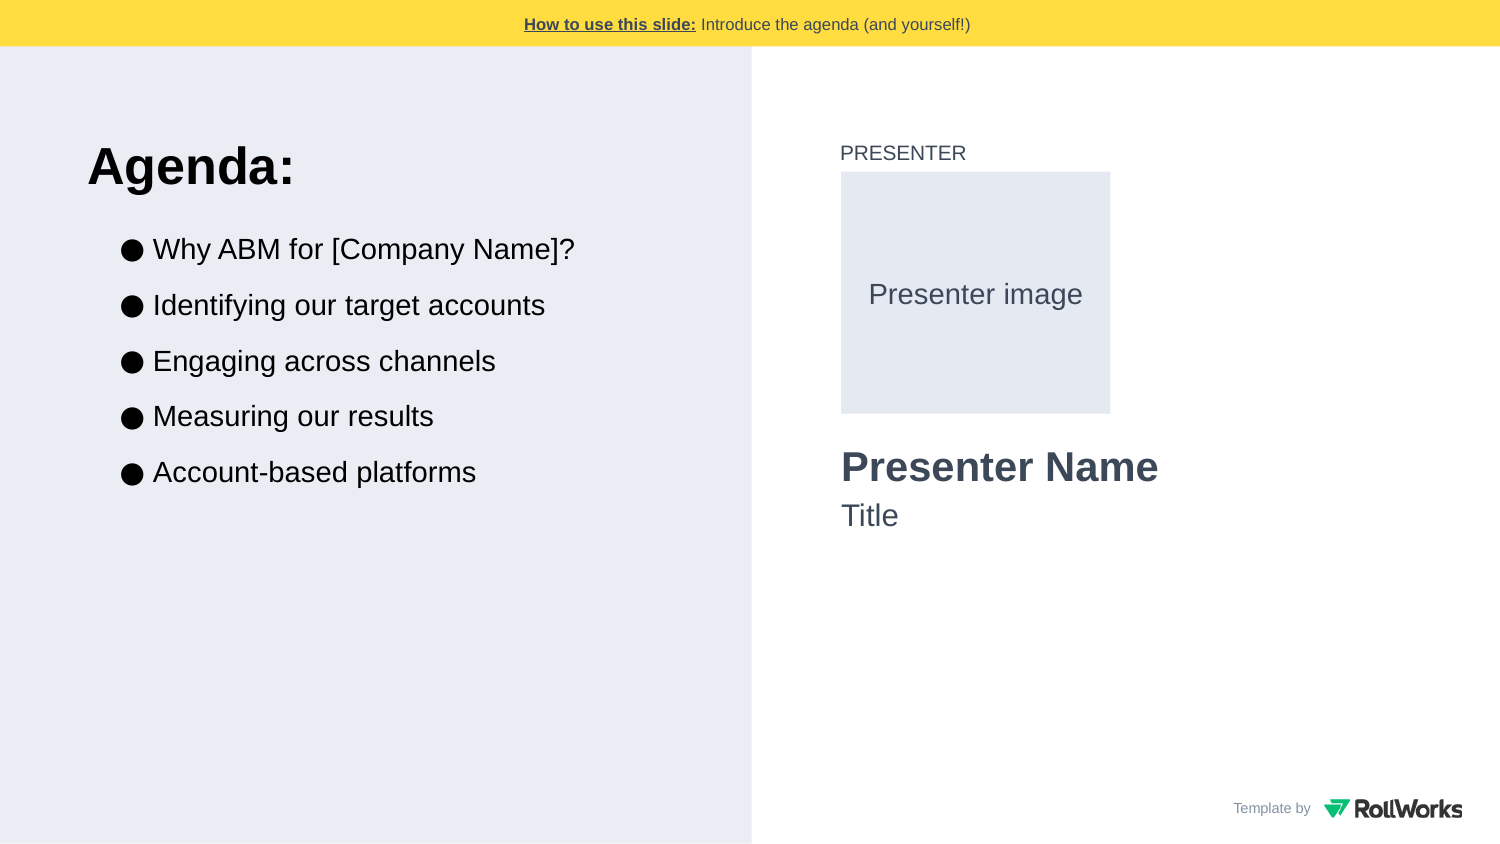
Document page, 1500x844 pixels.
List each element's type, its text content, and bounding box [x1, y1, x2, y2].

text_box Agenda: Why ABM for [Company Name]? Identifying our target accounts Engaging across channels Measuring our results Account-based platforms [72, 117, 670, 685]
text_box PRESENTER [824, 121, 1140, 165]
text_box [0, 47, 752, 844]
list Presenter Name Title [841, 431, 1434, 598]
text_box How to use this slide: Introduce the agenda (and yourself!) [0, 0, 1500, 47]
picture [1323, 799, 1462, 818]
text_box Presenter image [841, 171, 1111, 414]
